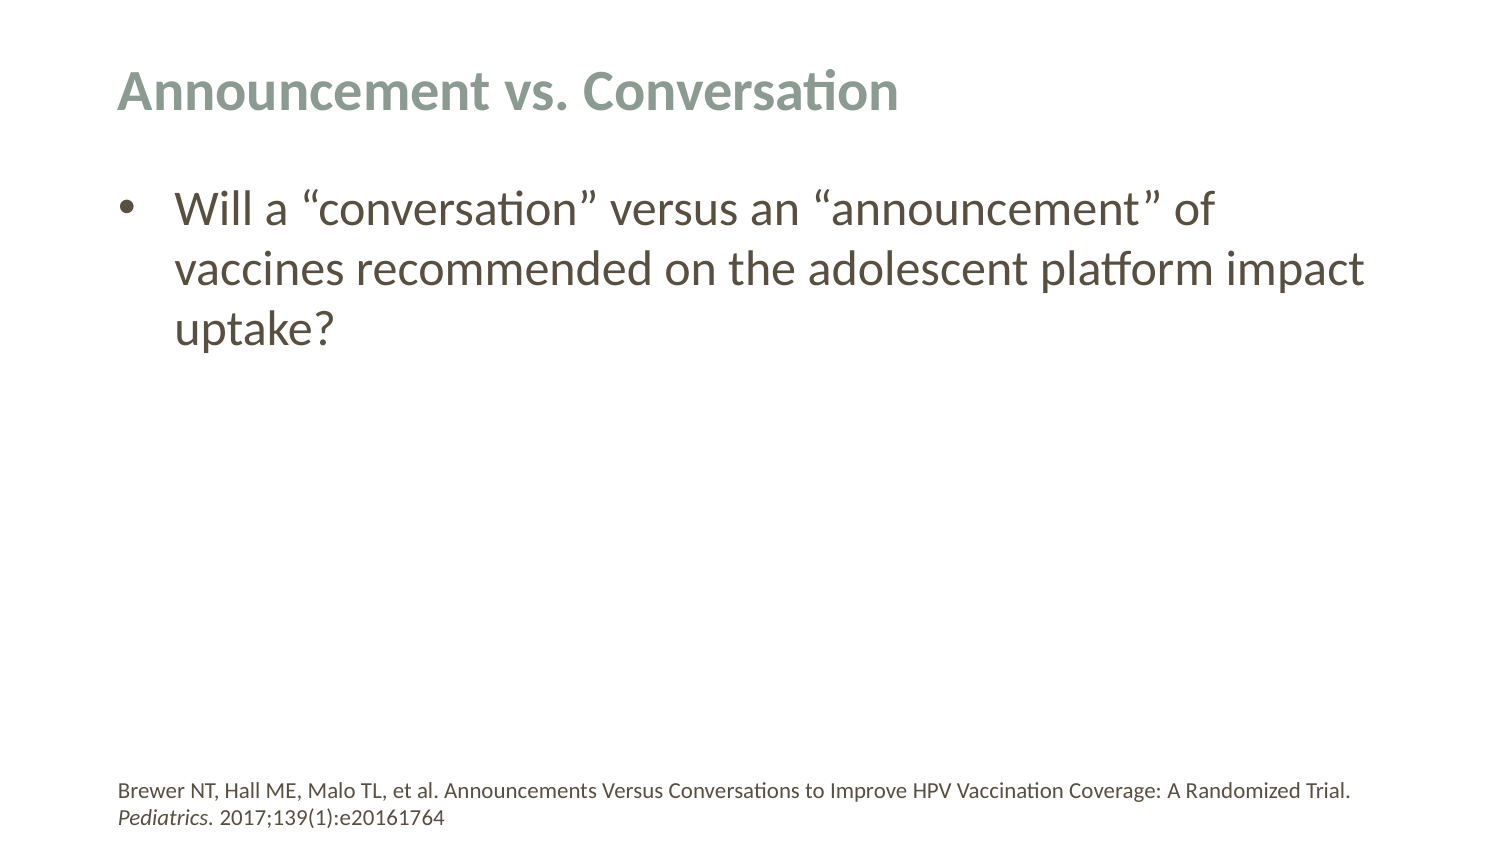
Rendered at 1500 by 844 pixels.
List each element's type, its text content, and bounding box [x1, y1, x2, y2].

text_box Brewer NT, Hall ME, Malo TL, et al. Announcements Versus Conversations to Improve HPV Vaccination Coverage: A Randomized Trial. Pediatrics. 2017;139(1):e20161764 [103, 767, 1397, 838]
list Will a “conversation” versus an “announcement” of vaccines recommended on the adolescent platform impact uptake? [103, 168, 1397, 704]
title Announcement vs. Conversation [103, 44, 1397, 138]
